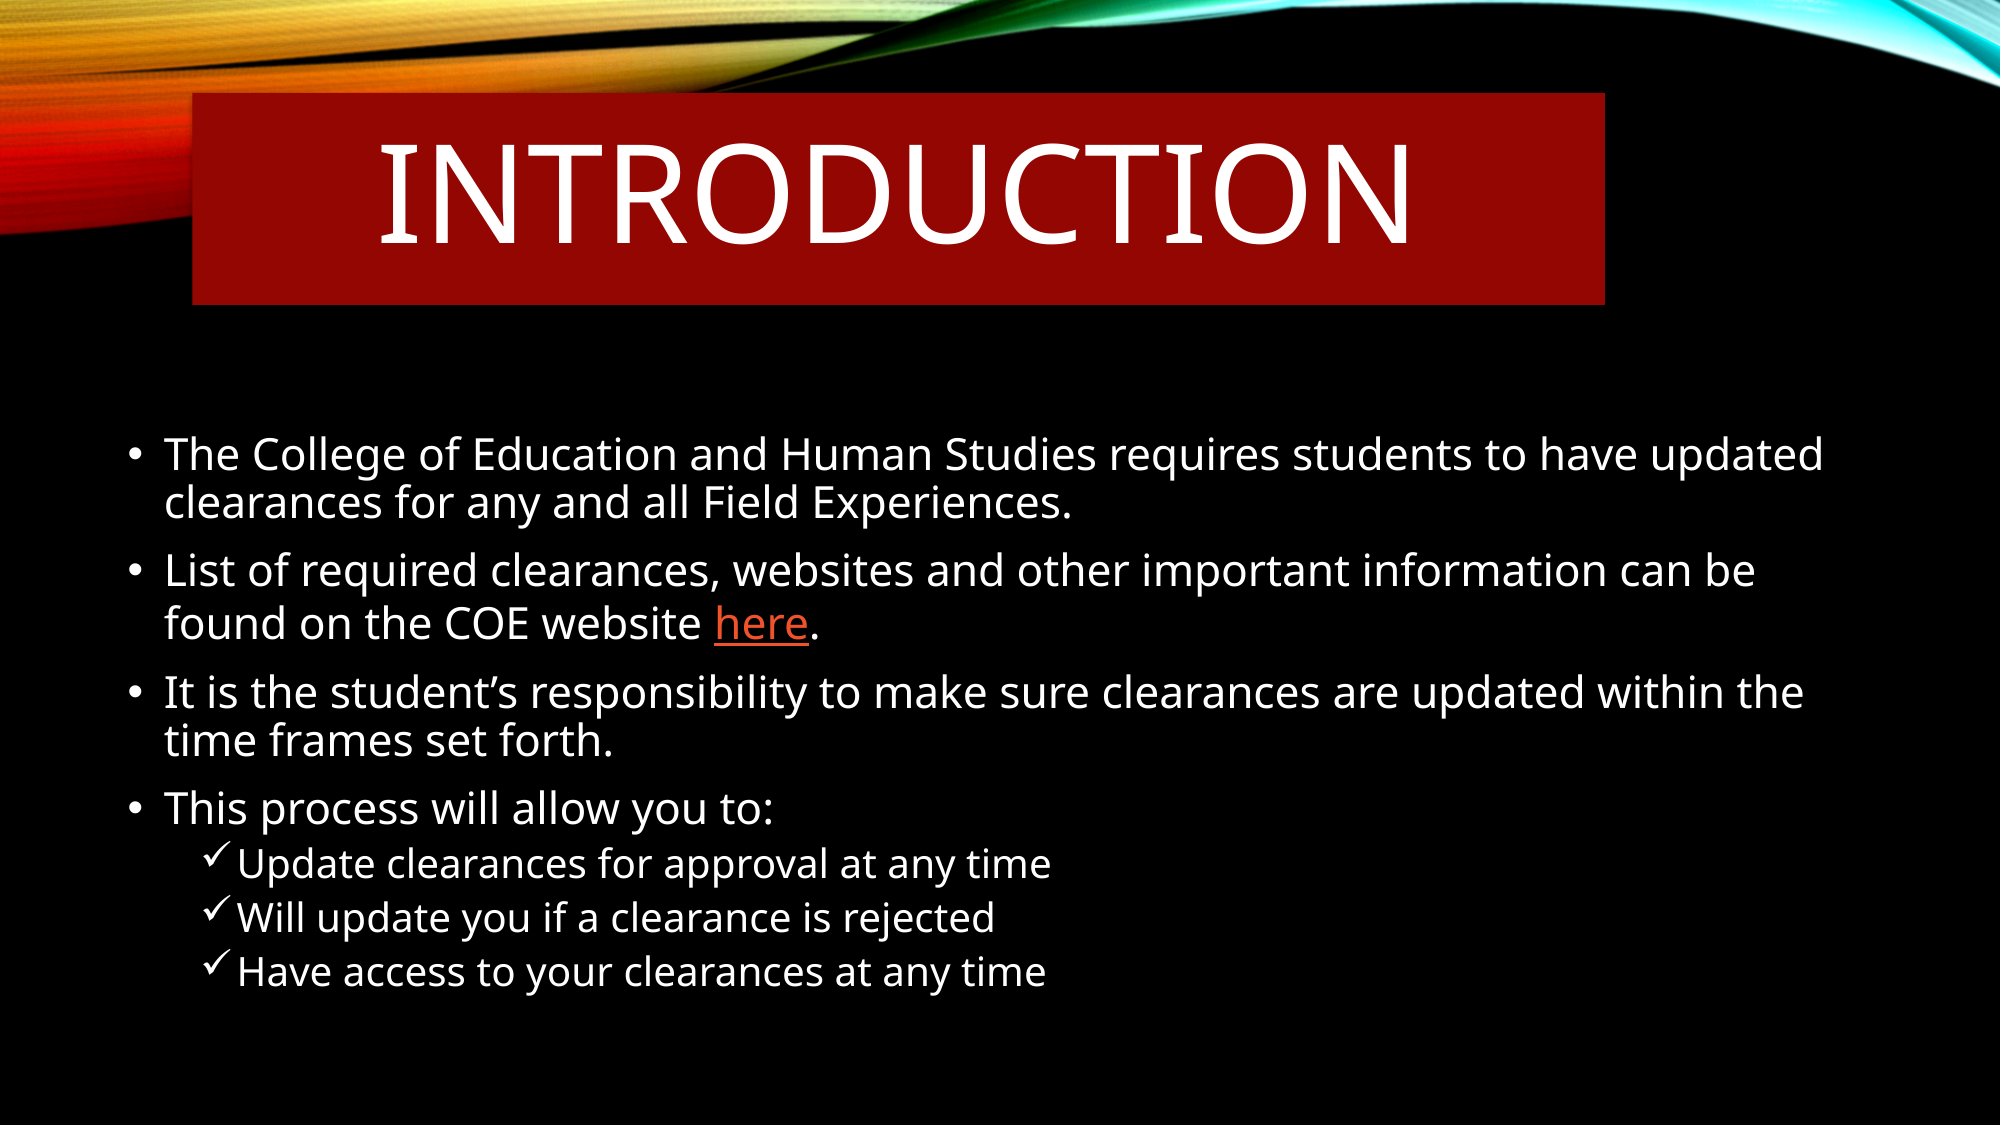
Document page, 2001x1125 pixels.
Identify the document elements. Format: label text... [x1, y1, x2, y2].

title INTRODUCTION [192, 92, 1605, 305]
picture [0, 0, 2000, 237]
list The College of Education and Human Studies requires students to have updated clearances for any and all Field Experiences. List of required clearances, websites and other important information can be found on the COE website here. It is the student’s responsibility to make sure clearances are updated within the time frames set forth. This process will allow you to: Update clearances for approval at any time Will update you if a clearance is rejected Have access to your clearances at any time [112, 424, 1888, 1003]
